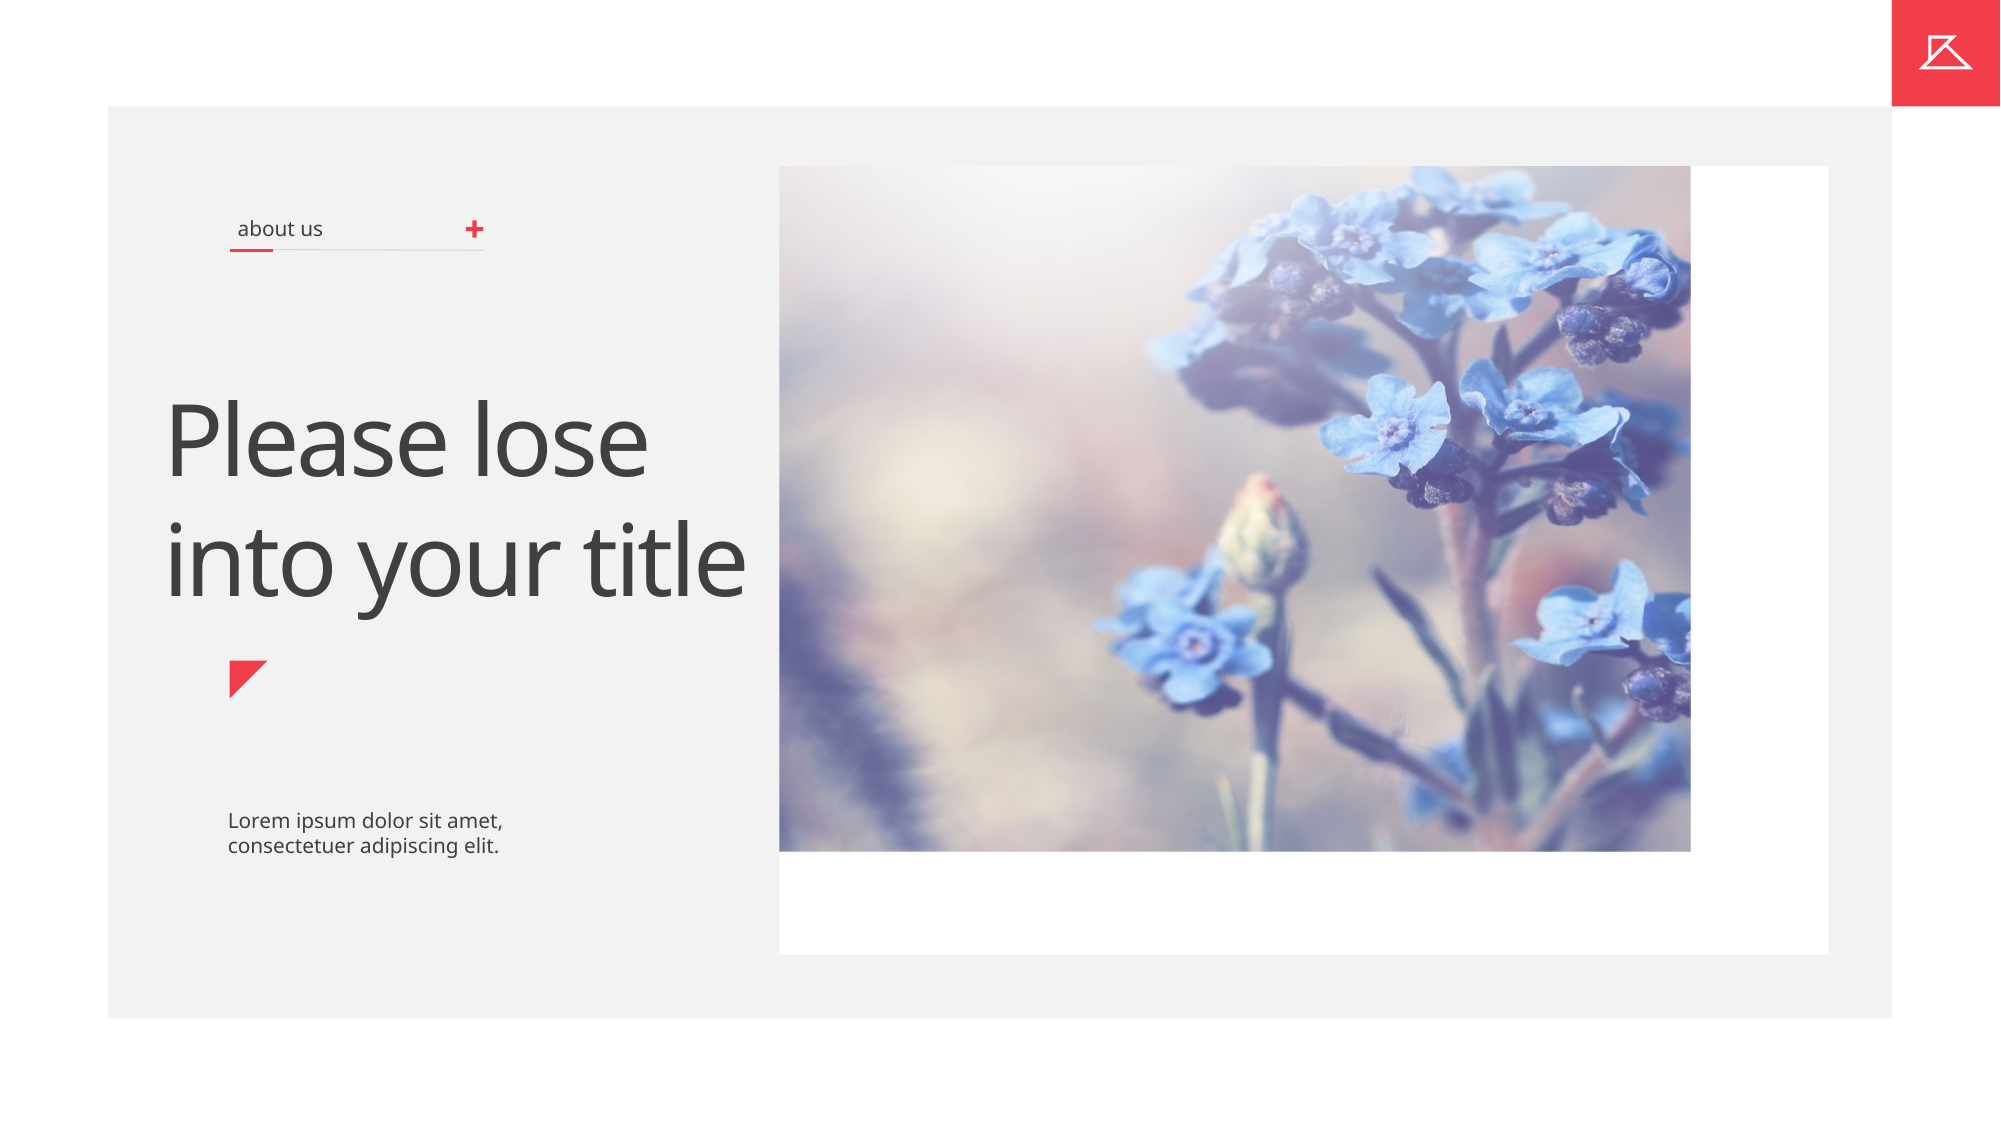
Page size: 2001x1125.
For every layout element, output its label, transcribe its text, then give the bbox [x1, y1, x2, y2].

text_box [228, 659, 271, 701]
text_box [107, 105, 1893, 1019]
text_box about us [222, 208, 338, 249]
text_box [1891, 0, 2000, 108]
text_box Lorem ipsum dolor sit amet, consectetuer adipiscing elit. [213, 800, 562, 866]
picture [779, 166, 1829, 955]
text_box [465, 219, 484, 239]
text_box Please lose into your title [148, 369, 765, 624]
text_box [1922, 36, 1970, 68]
